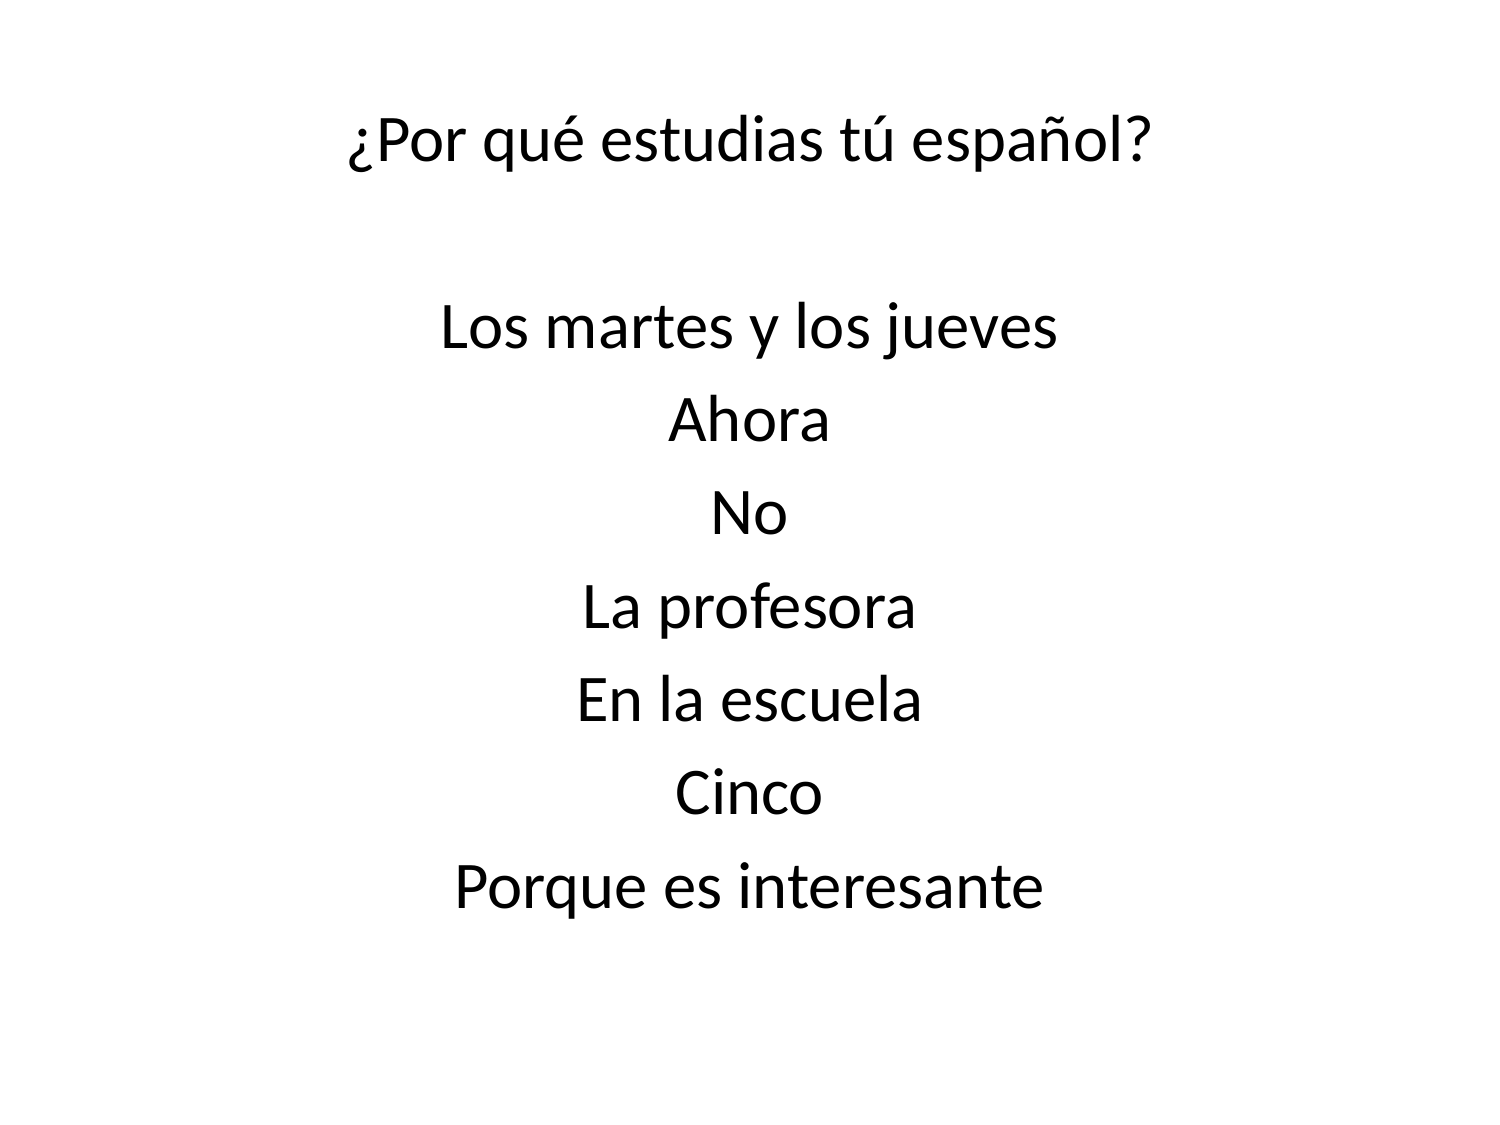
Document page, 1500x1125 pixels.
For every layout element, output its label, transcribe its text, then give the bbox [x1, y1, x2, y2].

list ¿Por qué estudias tú español? Los martes y los jueves Ahora No La profesora En la escuela Cinco Porque es interesante [75, 87, 1425, 1005]
text_box [423, 810, 1127, 915]
text_box [423, 248, 1127, 810]
